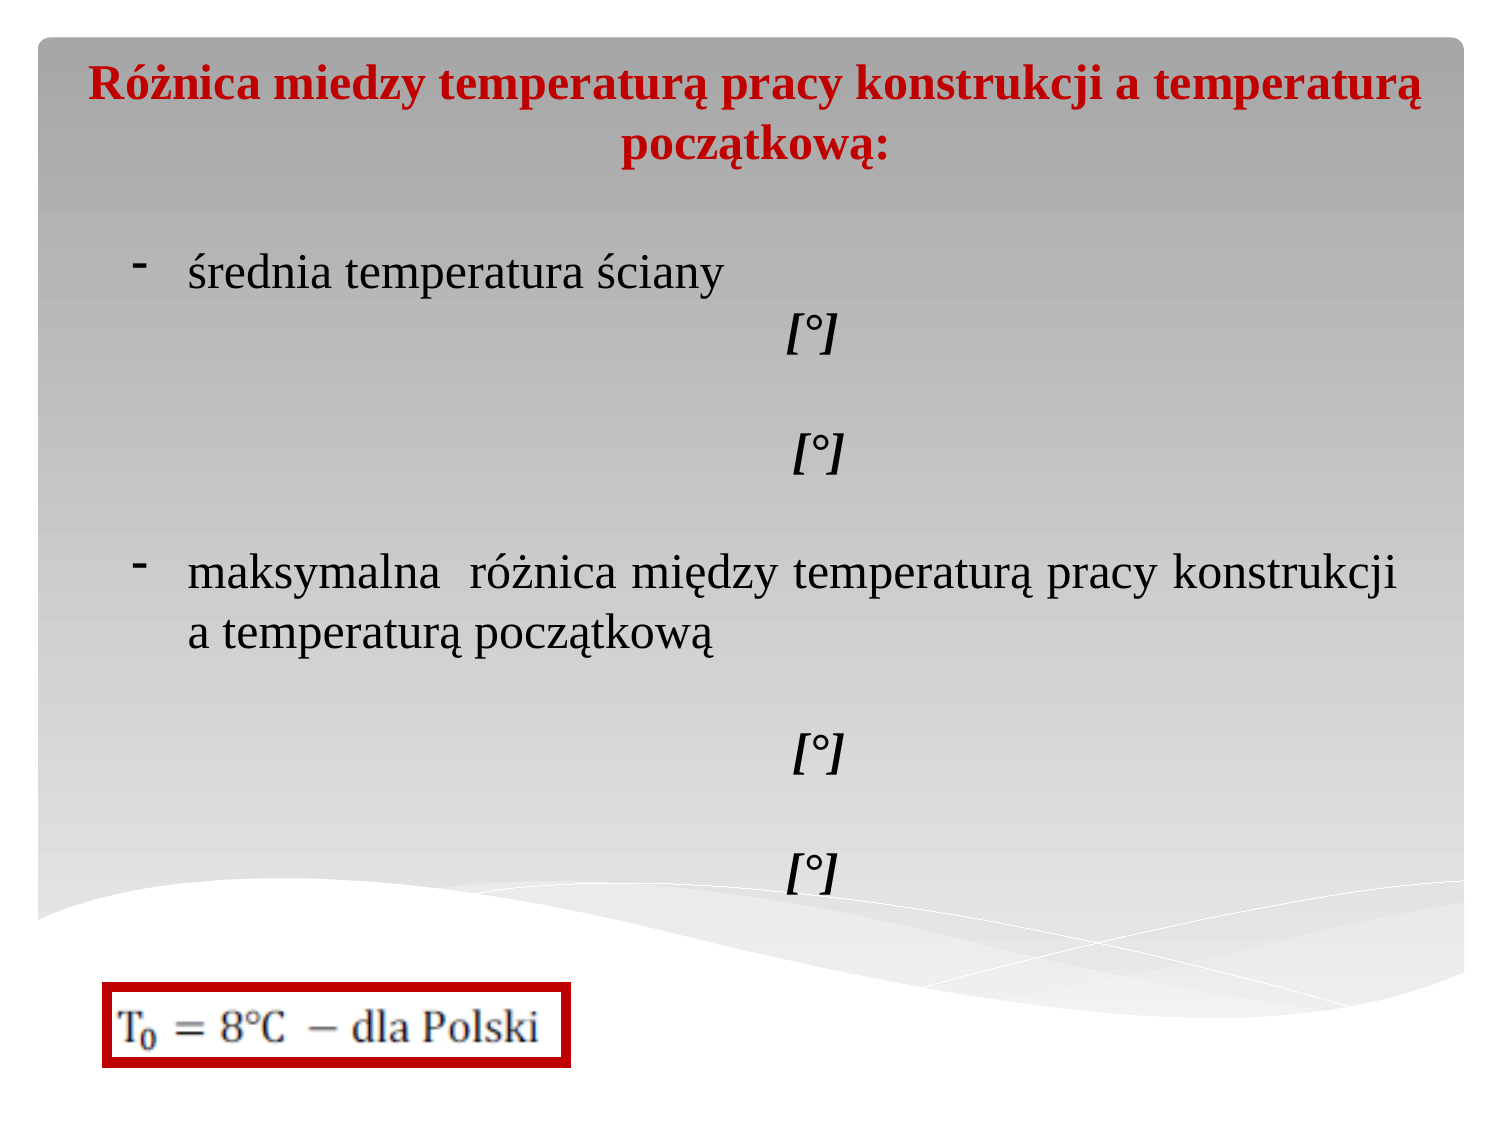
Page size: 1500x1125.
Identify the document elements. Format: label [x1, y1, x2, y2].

picture [111, 992, 562, 1058]
